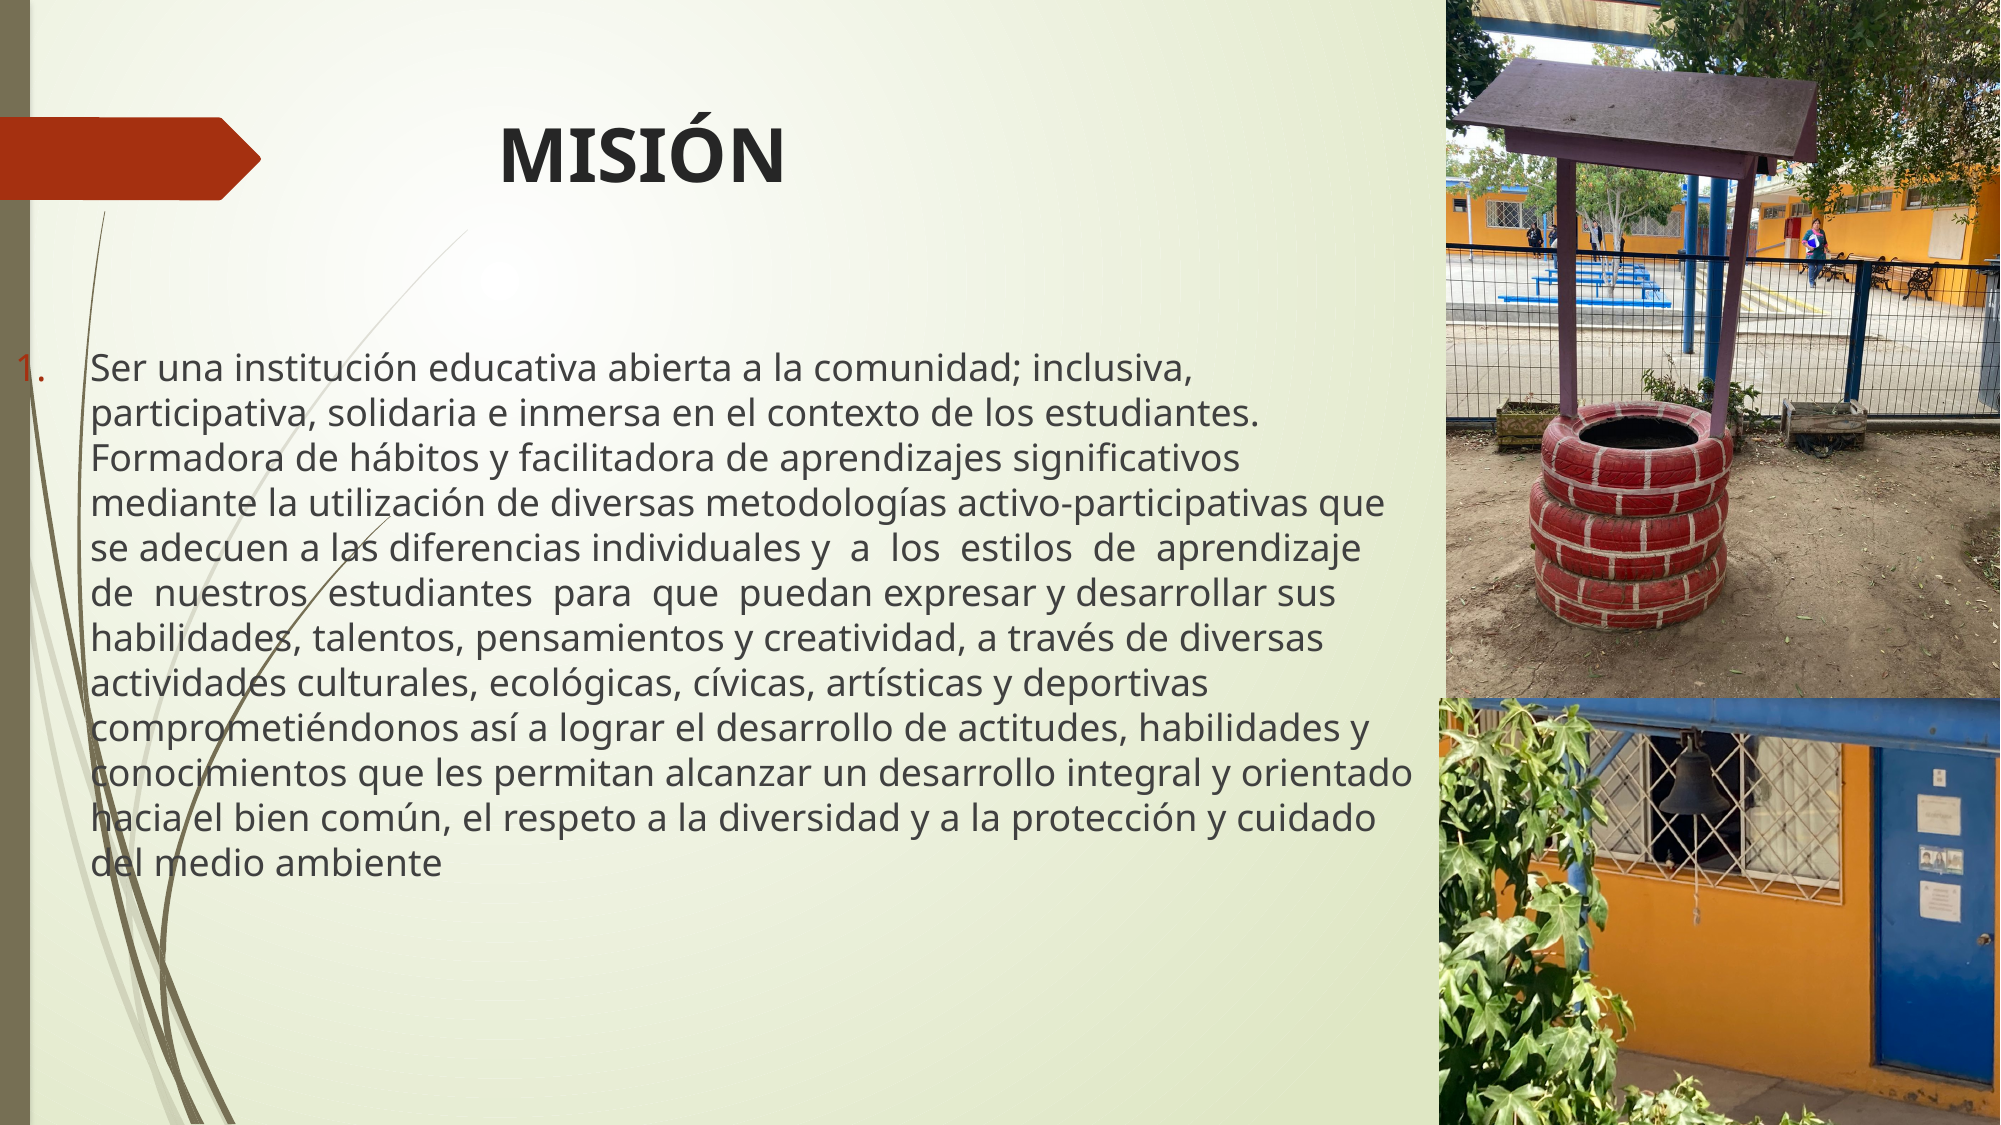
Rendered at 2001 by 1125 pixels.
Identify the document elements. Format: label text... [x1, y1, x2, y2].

picture [1438, 0, 2000, 1125]
list Ser una institución educativa abierta a la comunidad; inclusiva, participativa, solidaria e inmersa en el contexto de los estudiantes. Formadora de hábitos y facilitadora de aprendizajes significativos mediante la utilización de diversas metodologías activo-participativas que se adecuen a las diferencias individuales y a los estilos de aprendizaje de nuestros estudiantes para que puedan expresar y desarrollar sus habilidades, talentos, pensamientos y creatividad, a través de diversas actividades culturales, ecológicas, cívicas, artísticas y deportivas comprometiéndonos así a lograr el desarrollo de actitudes, habilidades y conocimientos que les permitan alcanzar un desarrollo integral y orientado hacia el bien común, el respeto a la diversidad y a la protección y cuidado del medio ambiente [0, 270, 1432, 1003]
title MISIÓN [119, 99, 1187, 270]
